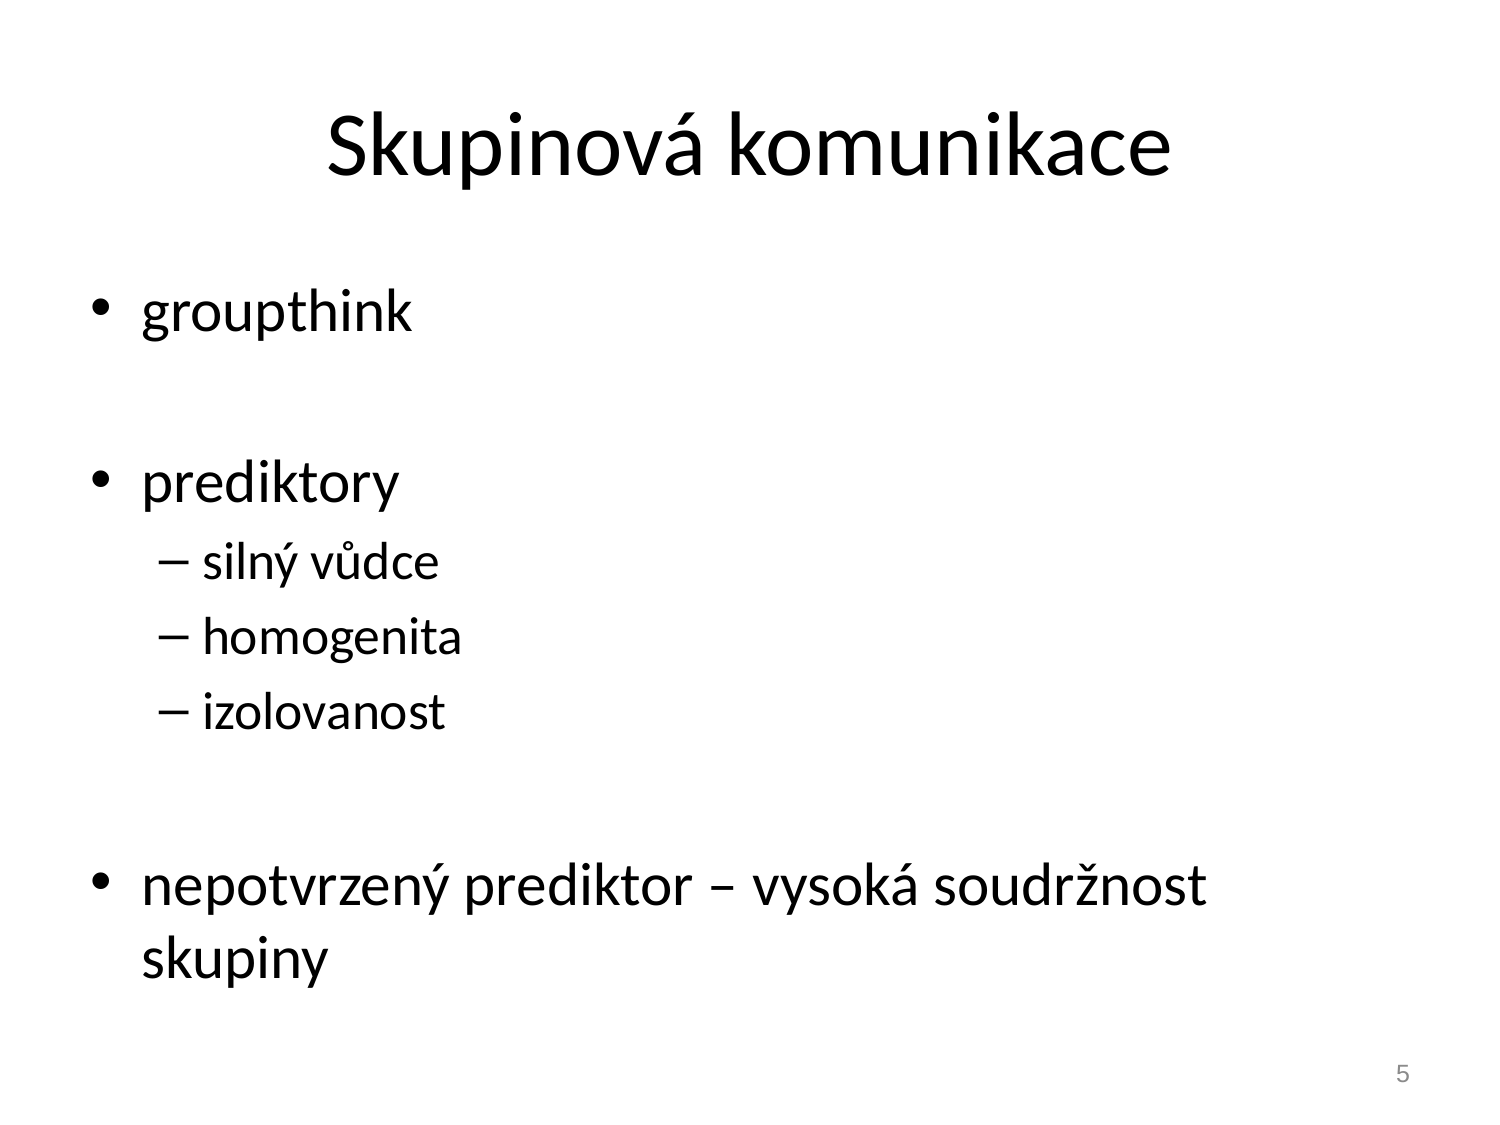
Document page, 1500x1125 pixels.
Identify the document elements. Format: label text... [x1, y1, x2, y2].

slide_number 5 [1074, 1042, 1425, 1103]
list groupthink prediktory silný vůdce homogenita izolovanost nepotvrzený prediktor – vysoká soudržnost skupiny [75, 262, 1425, 1005]
title Skupinová komunikace [75, 45, 1425, 233]
